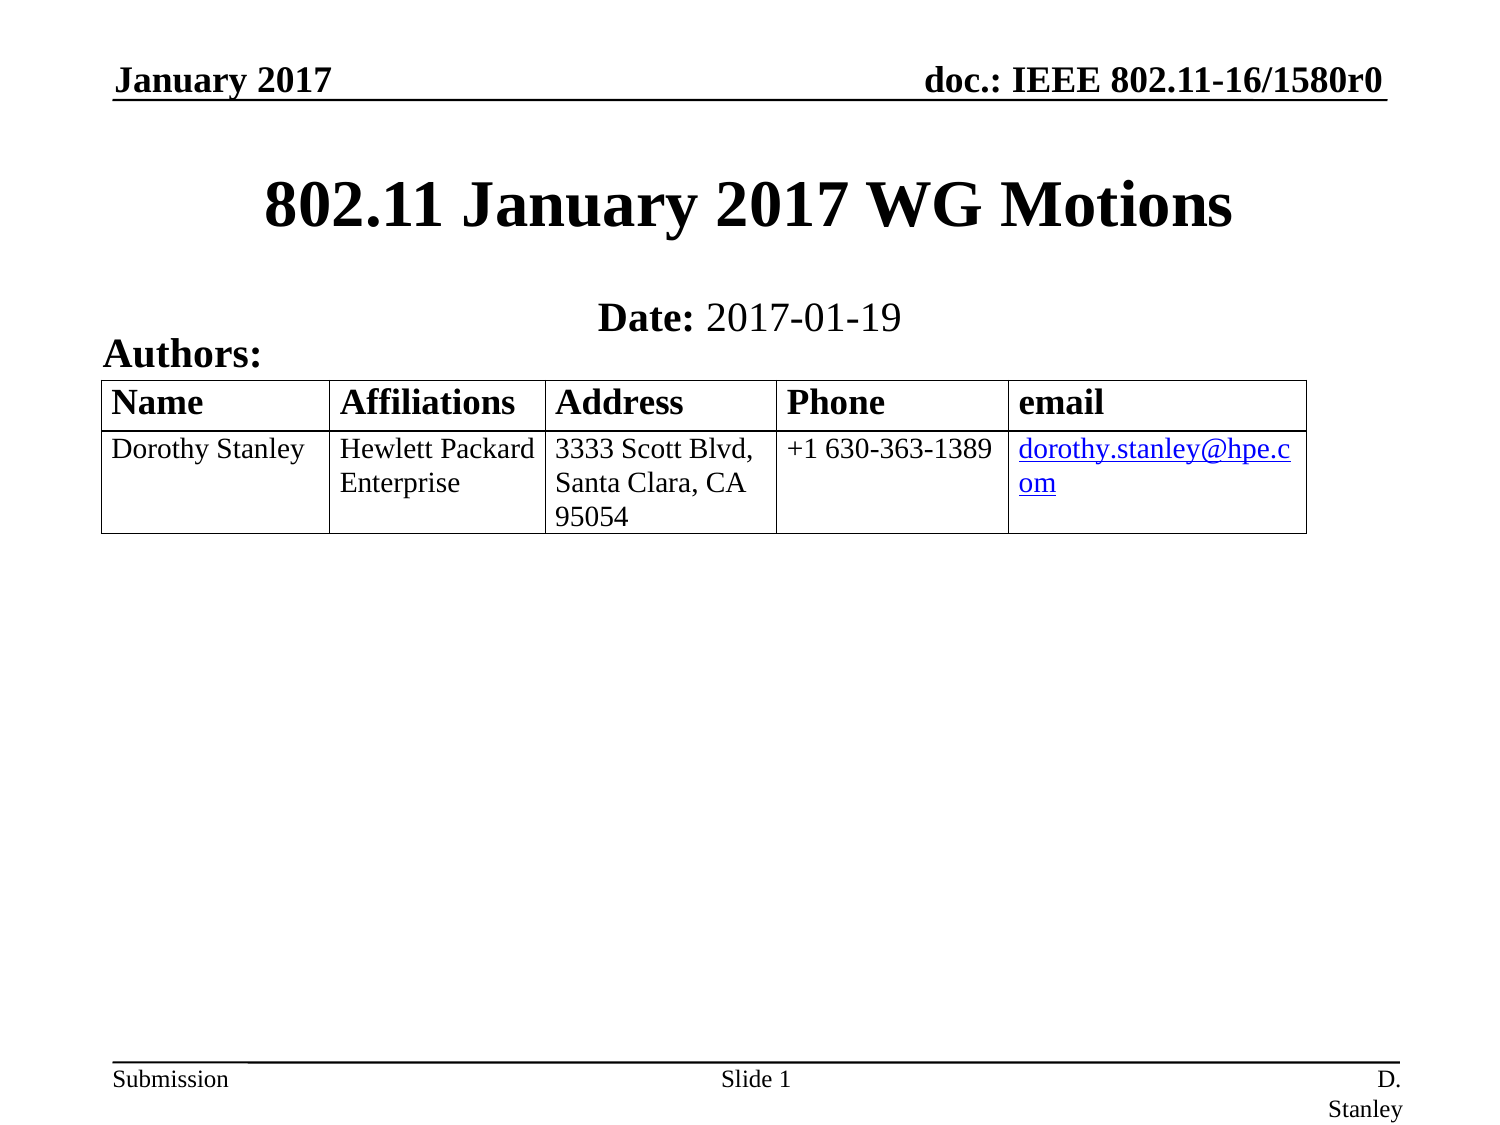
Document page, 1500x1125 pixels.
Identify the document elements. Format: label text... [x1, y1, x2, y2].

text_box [87, 379, 1325, 792]
list Date: 2017-01-19 [112, 287, 1388, 350]
slide_number Slide 1 [712, 1061, 800, 1093]
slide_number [114, 54, 374, 101]
footer D. Stanley, HP Enterprise [1324, 1061, 1402, 1093]
title 802.11 January 2017 WG Motions [112, 112, 1388, 287]
text_box Authors: [87, 318, 325, 379]
